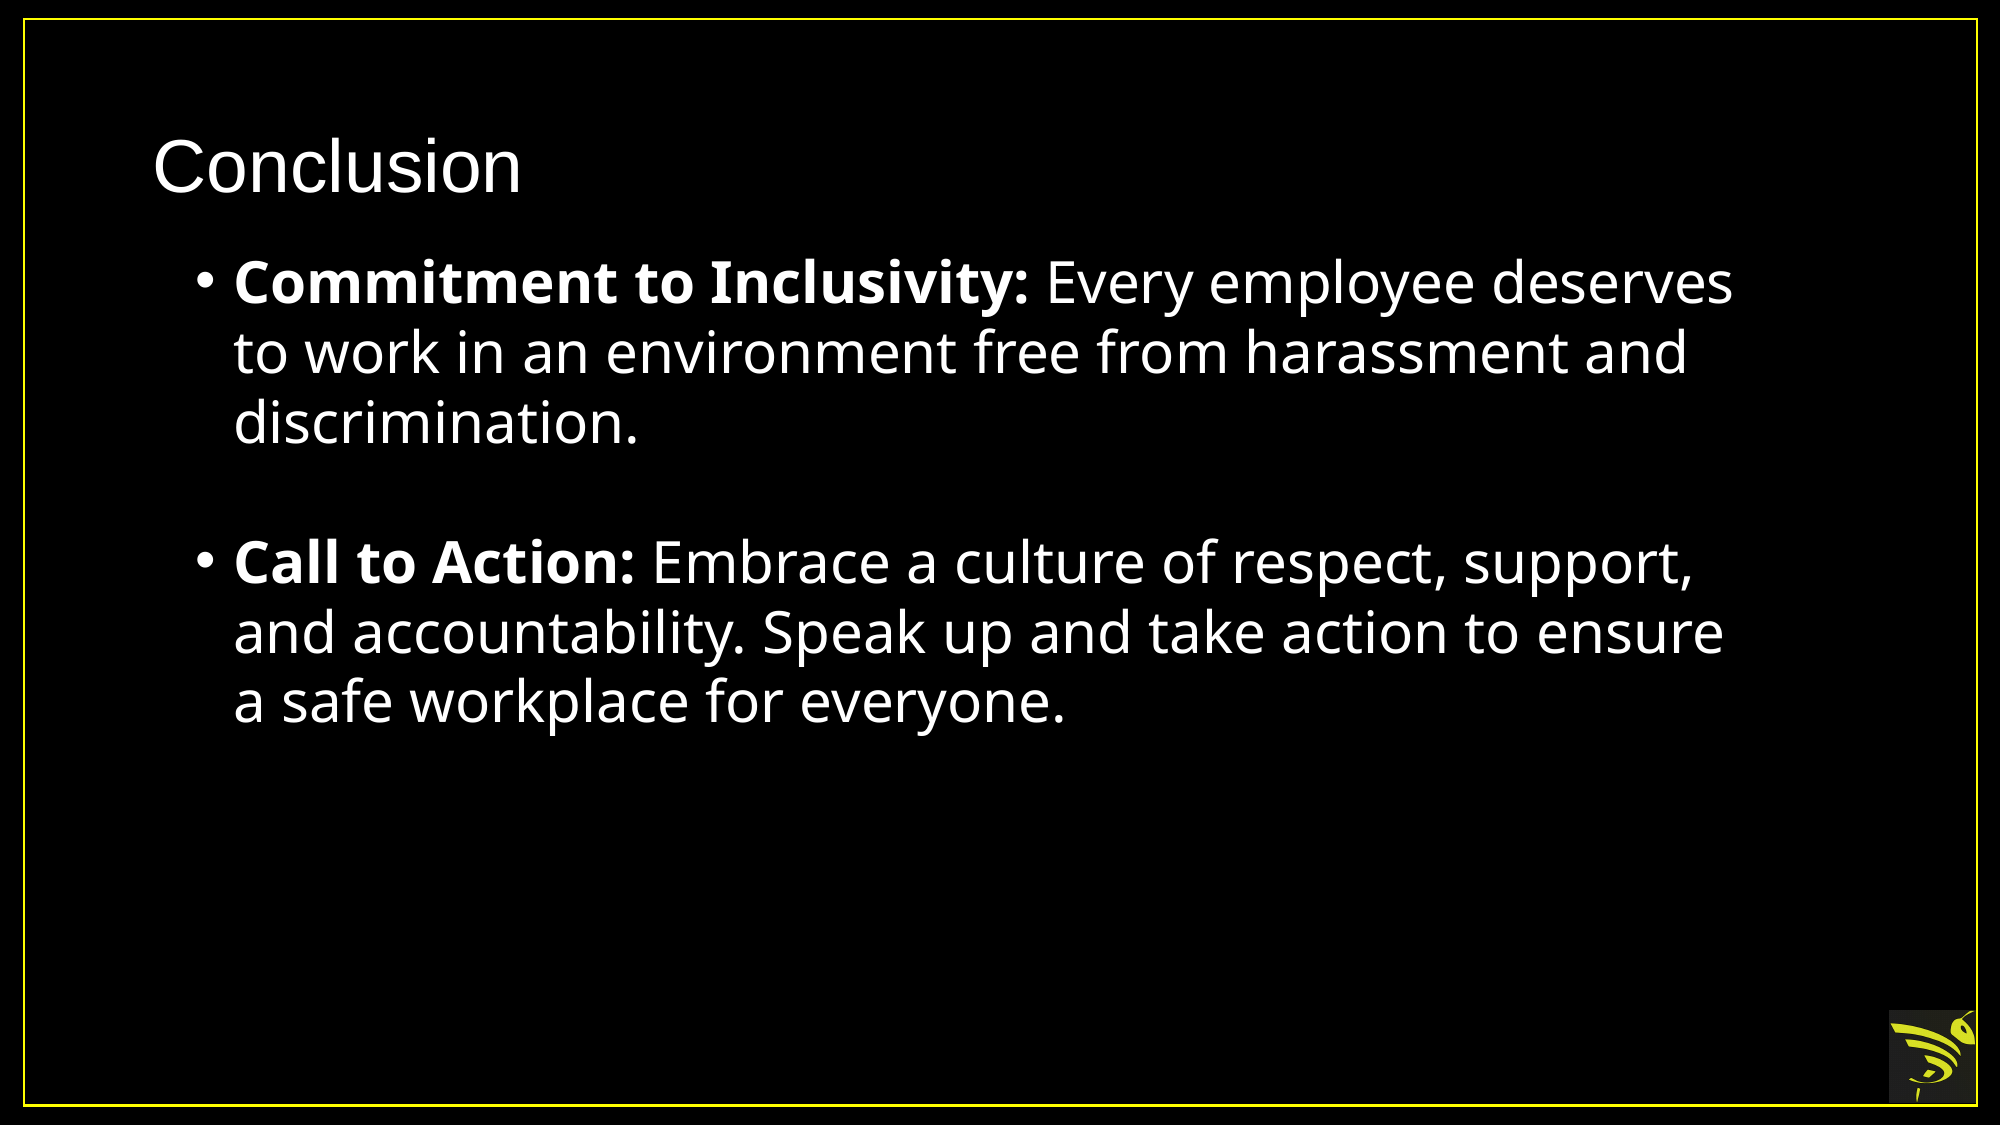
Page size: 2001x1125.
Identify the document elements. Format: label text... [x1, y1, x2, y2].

list Commitment to Inclusivity: Every employee deserves to work in an environment free from harassment and discrimination. Call to Action: Embrace a culture of respect, support, and accountability. Speak up and take action to ensure a safe workplace for everyone. [180, 163, 1781, 817]
picture [1889, 1010, 1976, 1103]
title Conclusion [137, 59, 1863, 278]
